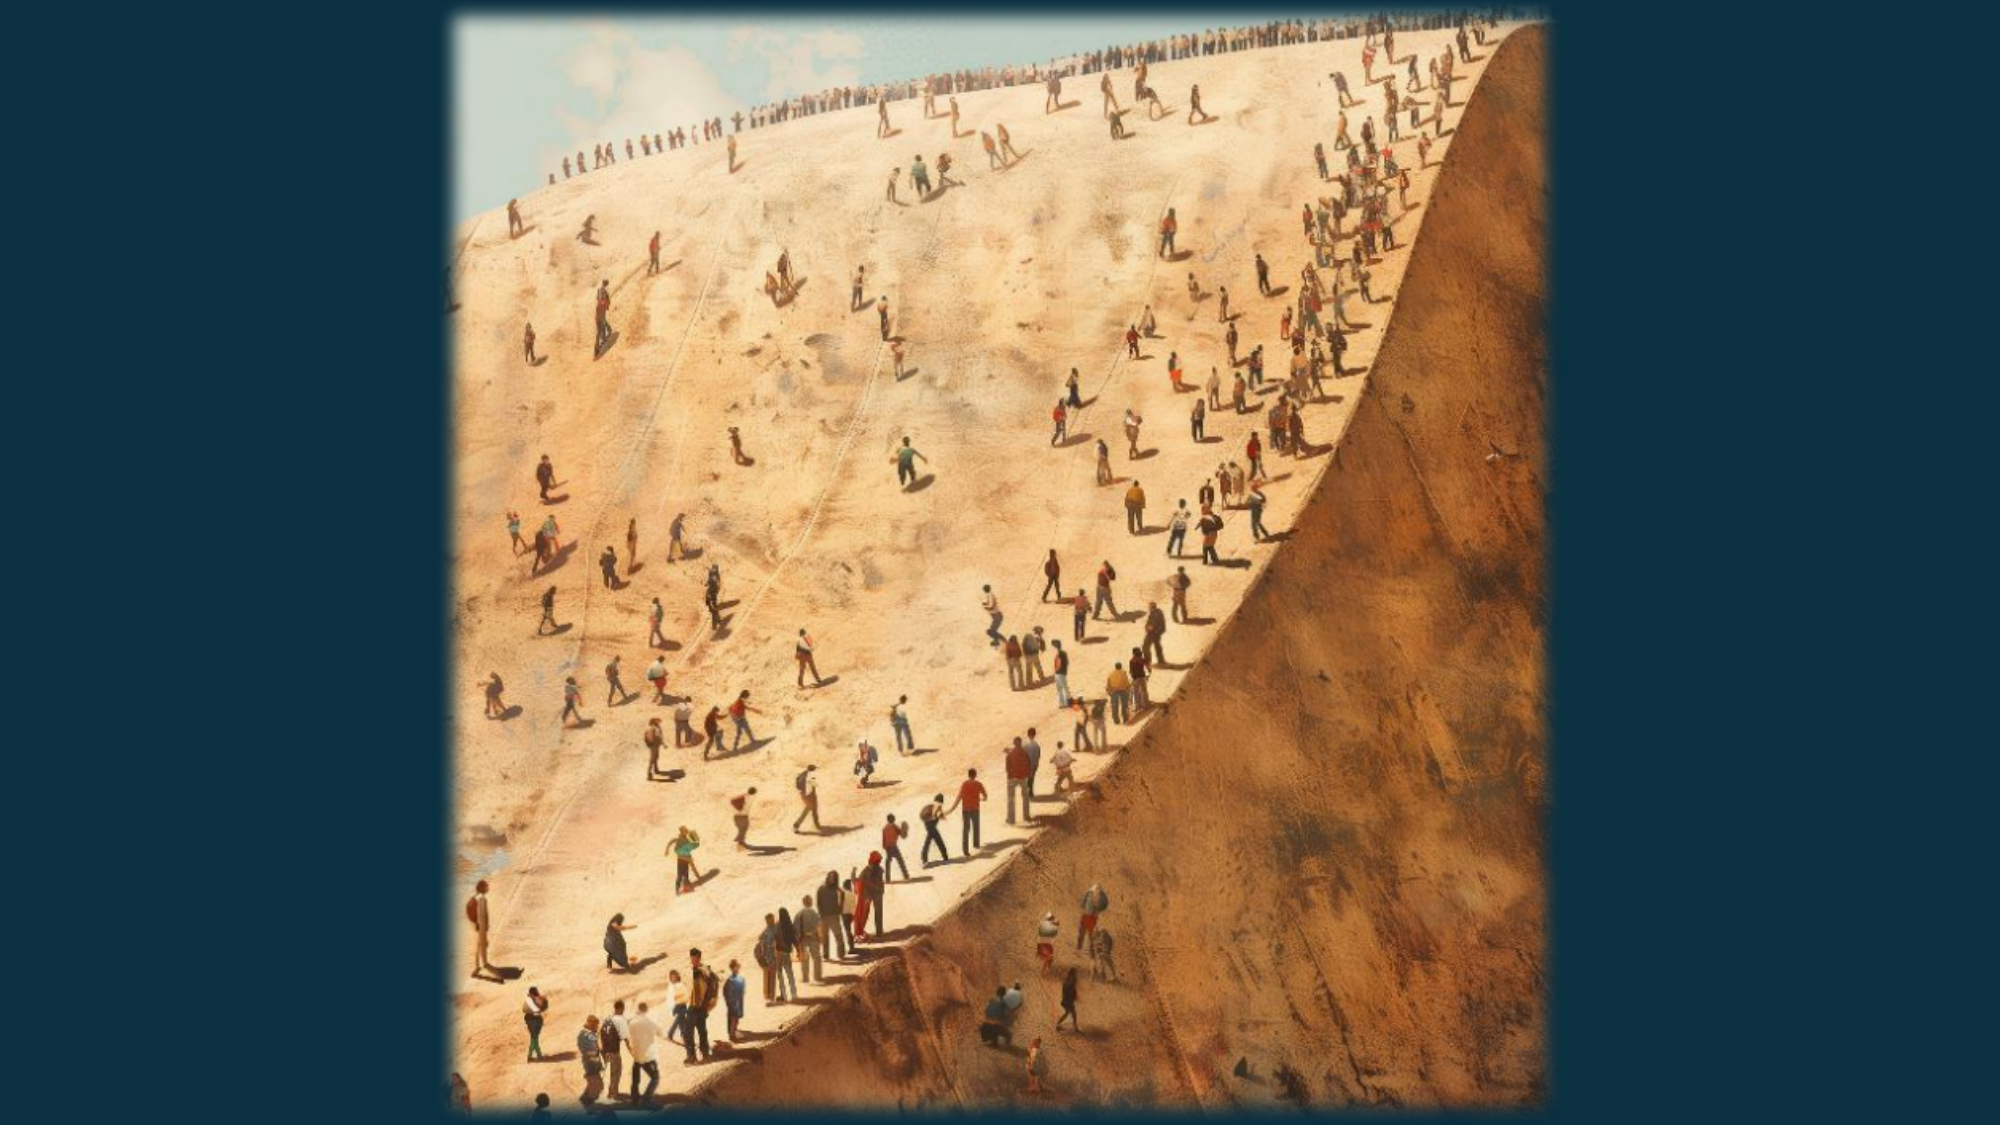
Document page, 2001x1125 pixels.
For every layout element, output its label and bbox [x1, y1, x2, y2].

picture [436, 0, 1563, 1125]
